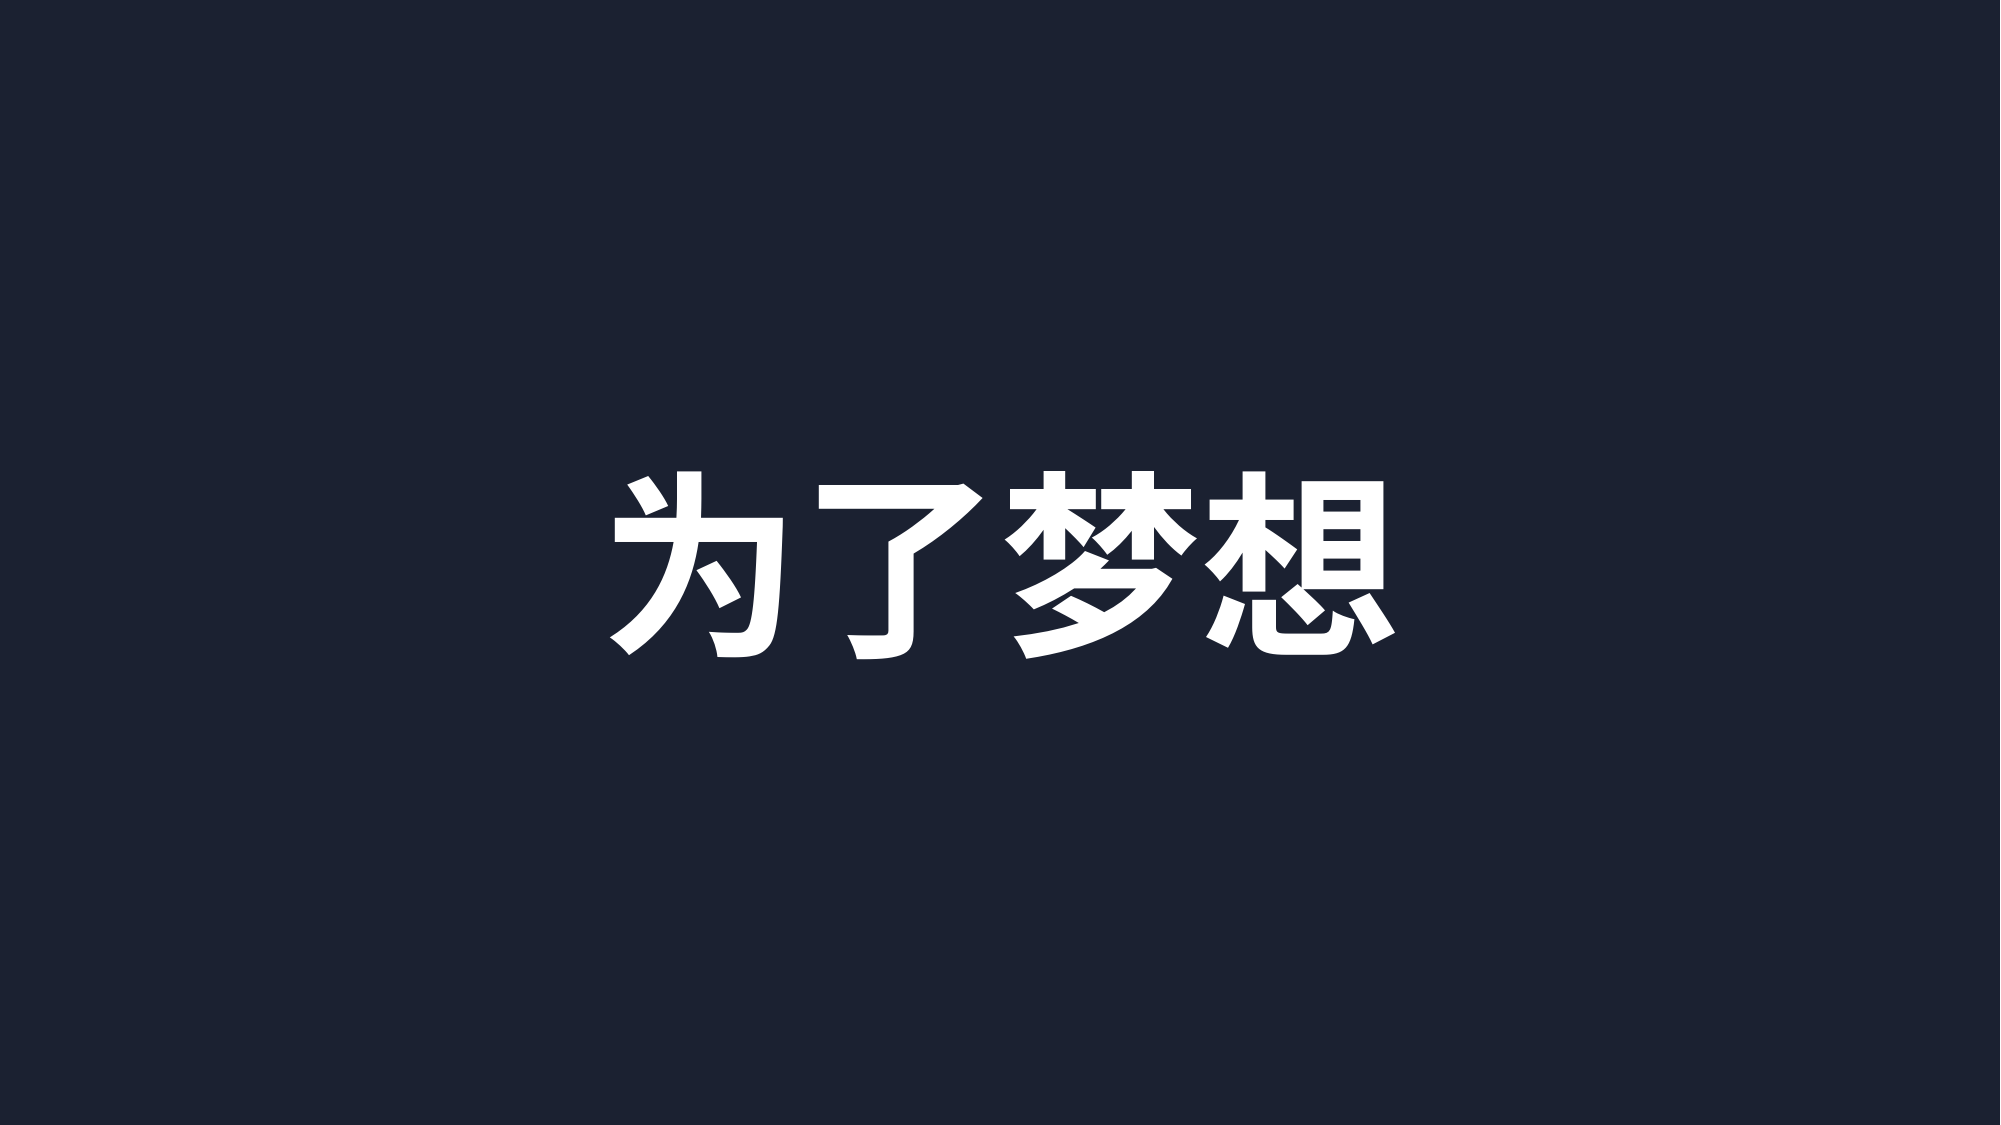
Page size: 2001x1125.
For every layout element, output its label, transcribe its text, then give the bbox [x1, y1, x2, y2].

text_box 为了梦想 [585, 433, 1415, 689]
